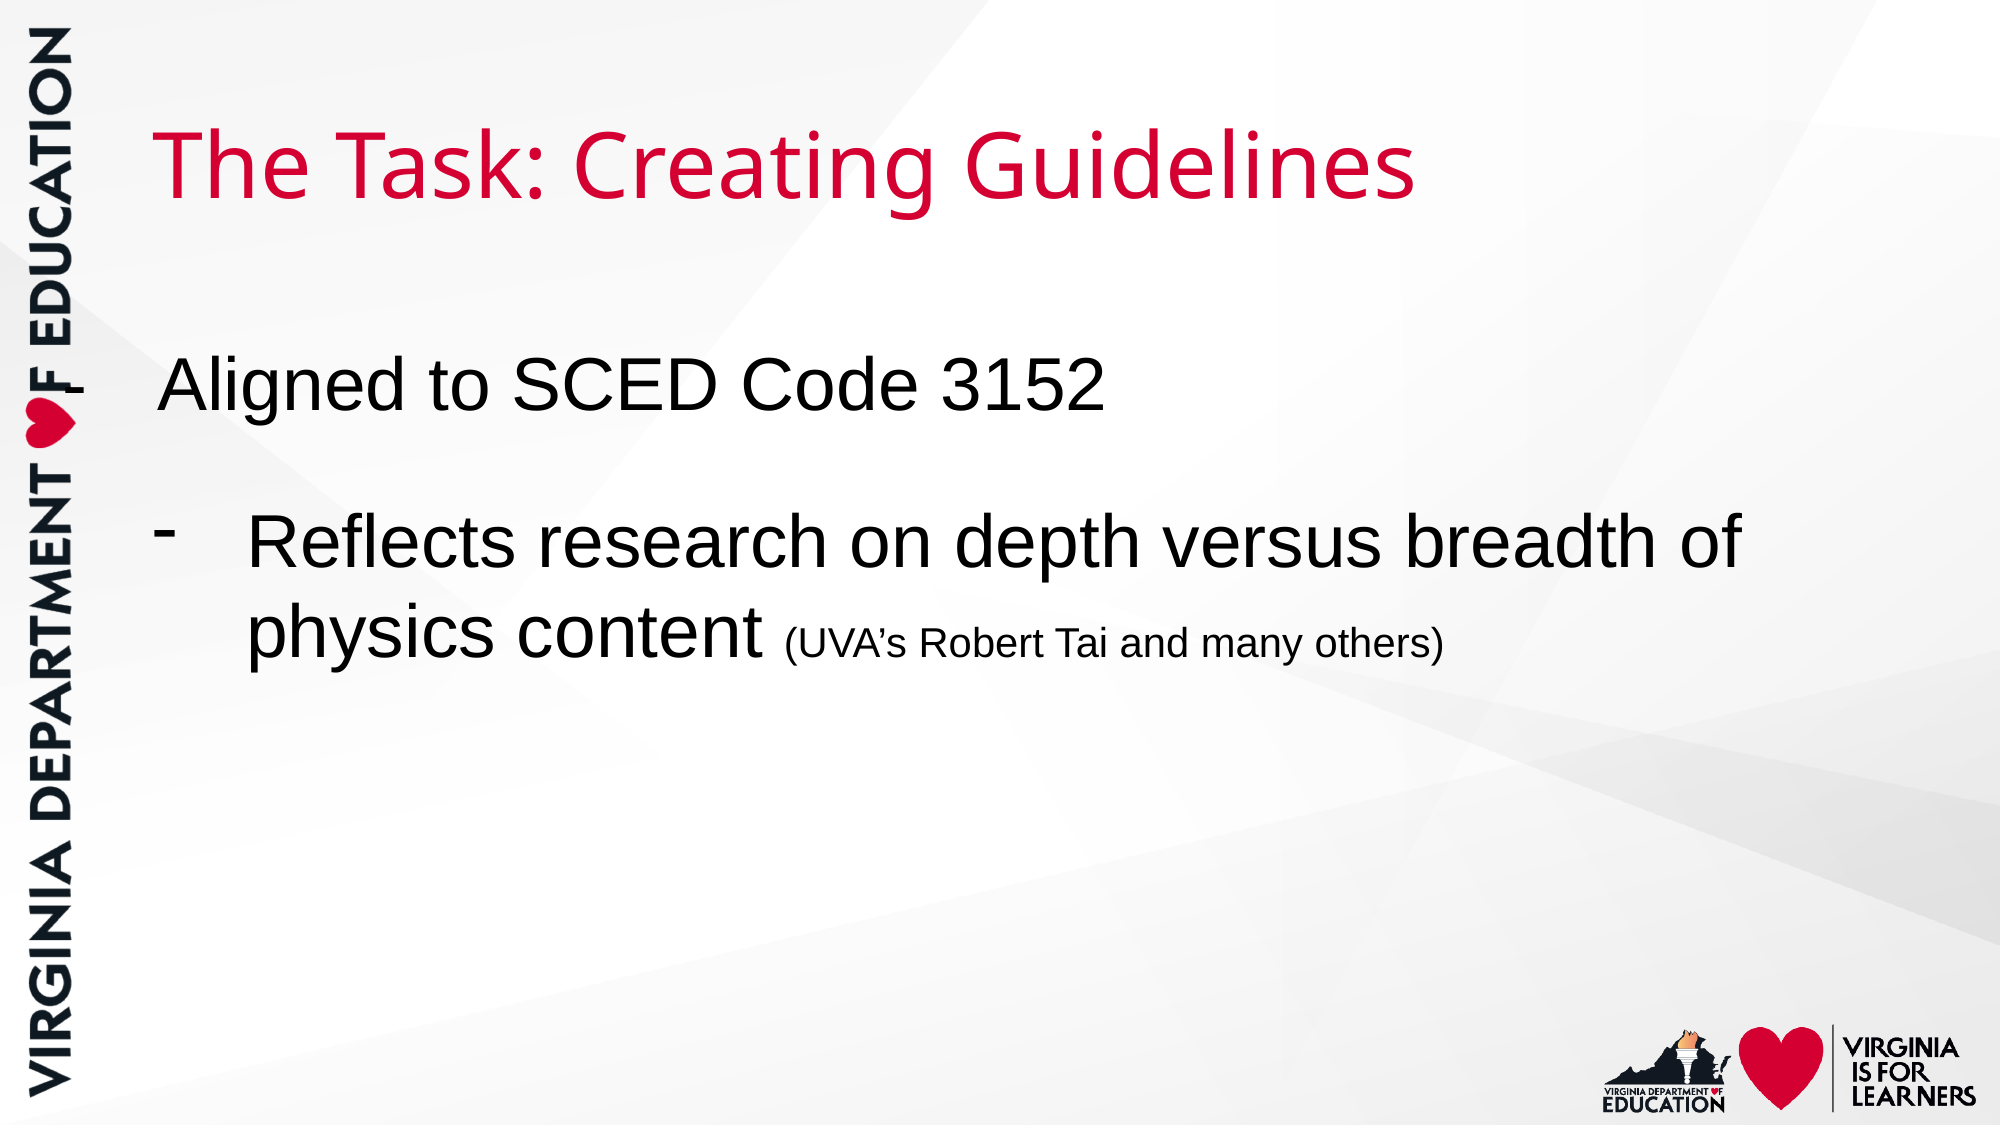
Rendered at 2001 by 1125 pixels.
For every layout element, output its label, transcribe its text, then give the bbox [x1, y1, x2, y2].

title The Task: Creating Guidelines [137, 59, 1863, 278]
text_box - Aligned to SCED Code 3152 [48, 328, 1312, 434]
picture [0, 0, 2000, 1125]
text_box Reflects research on depth versus breadth of physics content (UVA’s Robert Tai and many others) [137, 485, 1810, 681]
